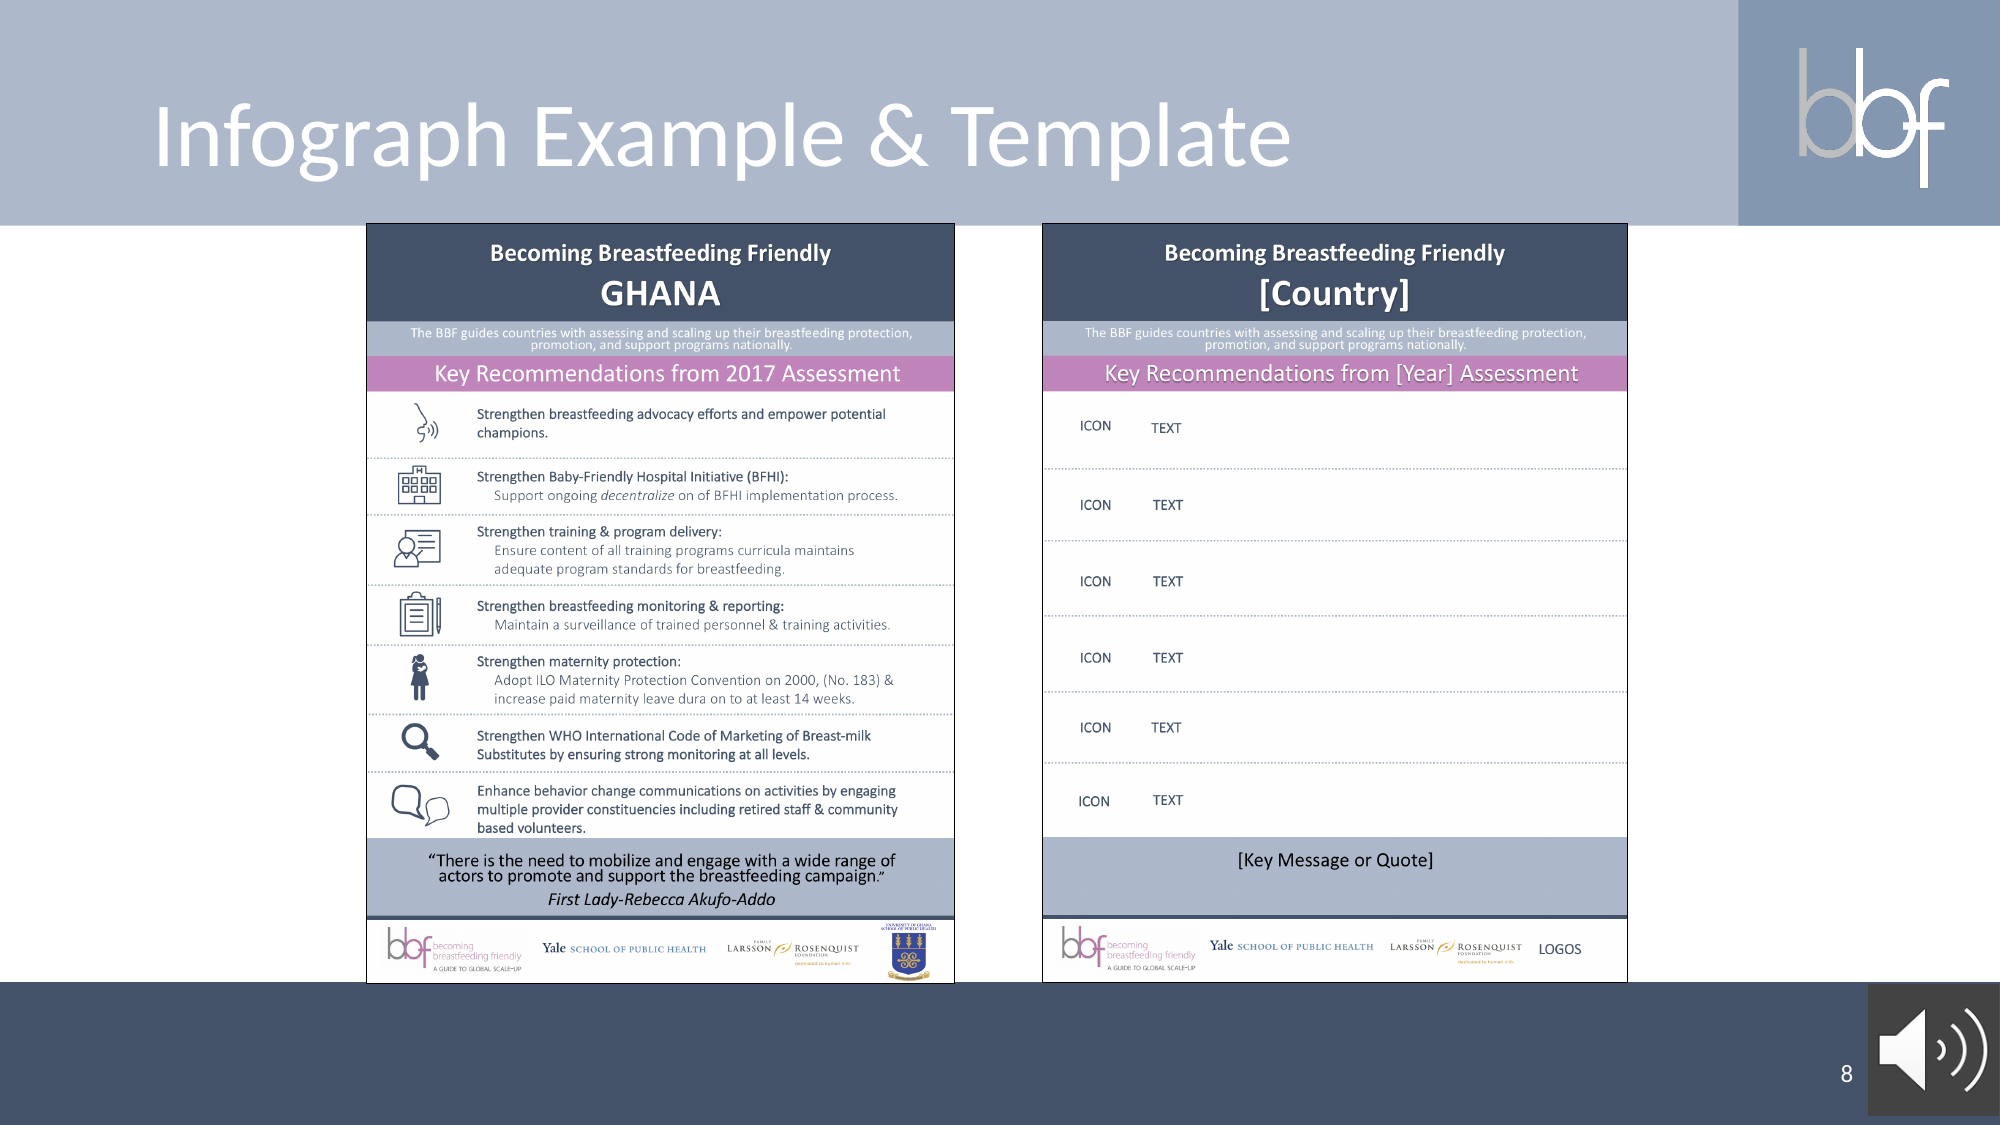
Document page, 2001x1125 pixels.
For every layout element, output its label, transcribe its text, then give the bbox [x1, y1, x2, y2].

picture [1866, 983, 2000, 1117]
title Infograph Example & Template [137, 77, 1703, 198]
slide_number 8 [1713, 1042, 1866, 1103]
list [366, 223, 955, 984]
picture [1042, 223, 1628, 983]
